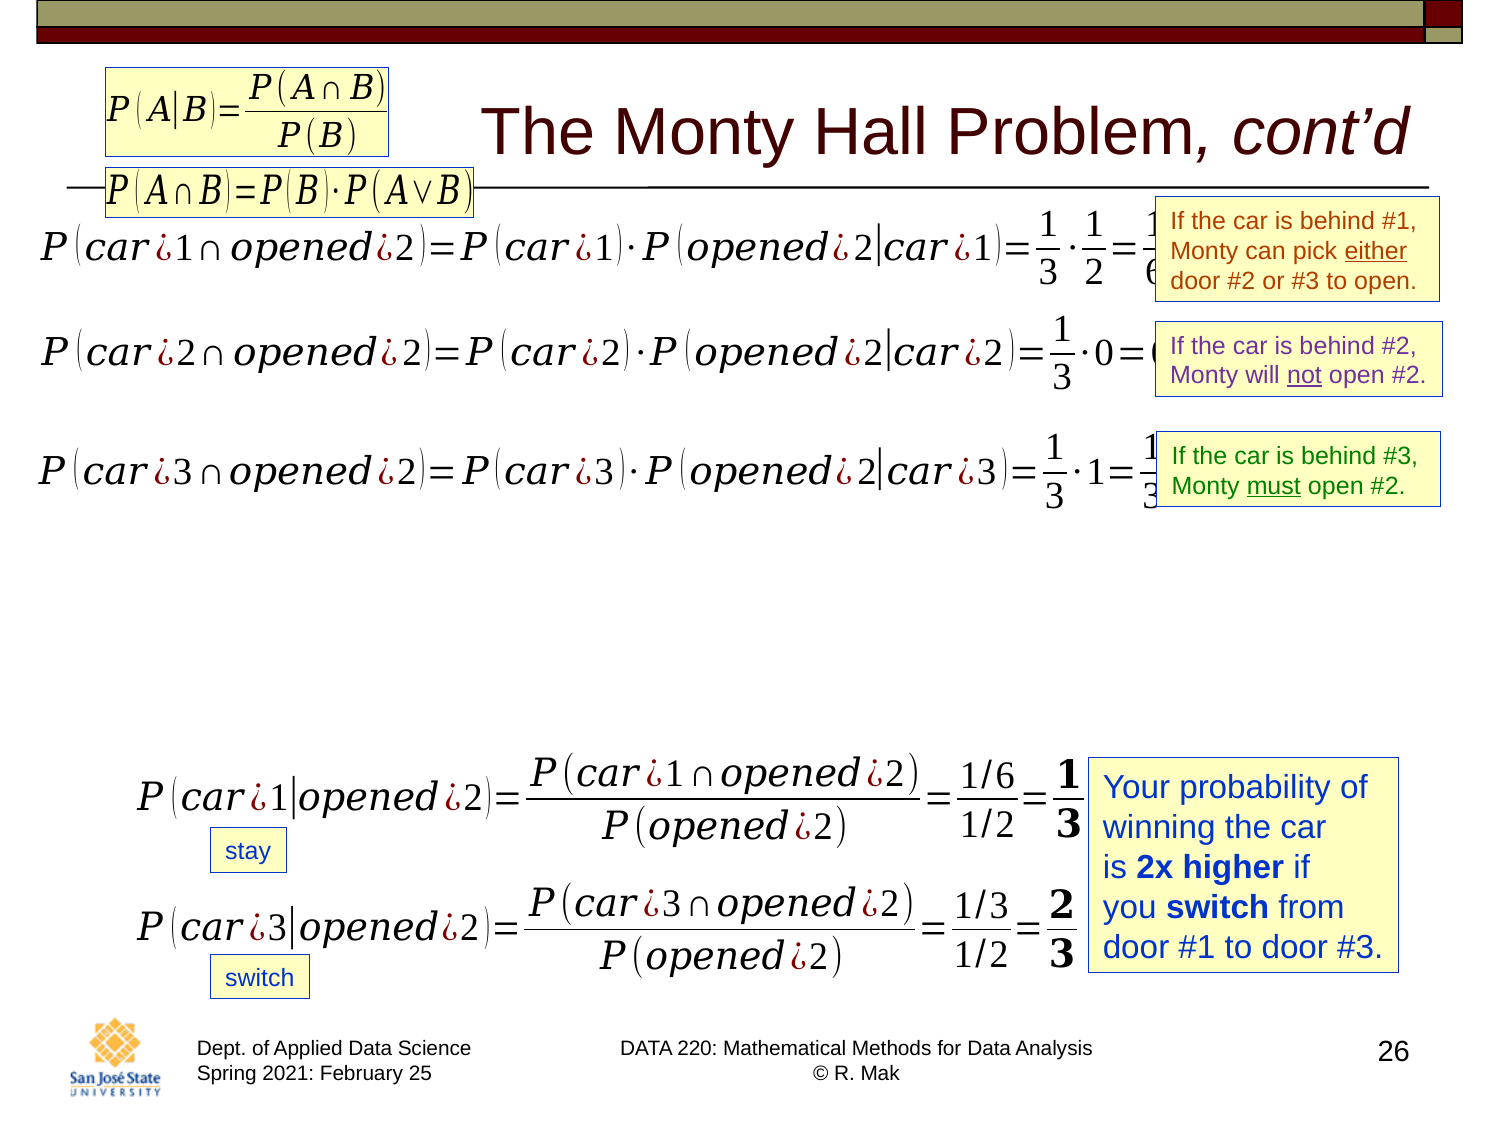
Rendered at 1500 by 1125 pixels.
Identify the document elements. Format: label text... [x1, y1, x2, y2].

picture [60, 1012, 166, 1112]
text_box If the car is behind #3, Monty must open #2. [1156, 431, 1441, 507]
text_box stay [210, 827, 287, 873]
slide_number 26 [1305, 1025, 1425, 1100]
text_box switch [210, 954, 310, 999]
text_box Your probability of winning the car is 2x higher if you switch from door #1 to door #3. [1088, 757, 1399, 973]
title The Monty Hall Problem, cont’d [75, 67, 1425, 175]
text_box If the car is behind #1, Monty can pick either door #2 or #3 to open. [1155, 196, 1440, 302]
text_box If the car is behind #2, Monty will not open #2. [1155, 321, 1443, 397]
